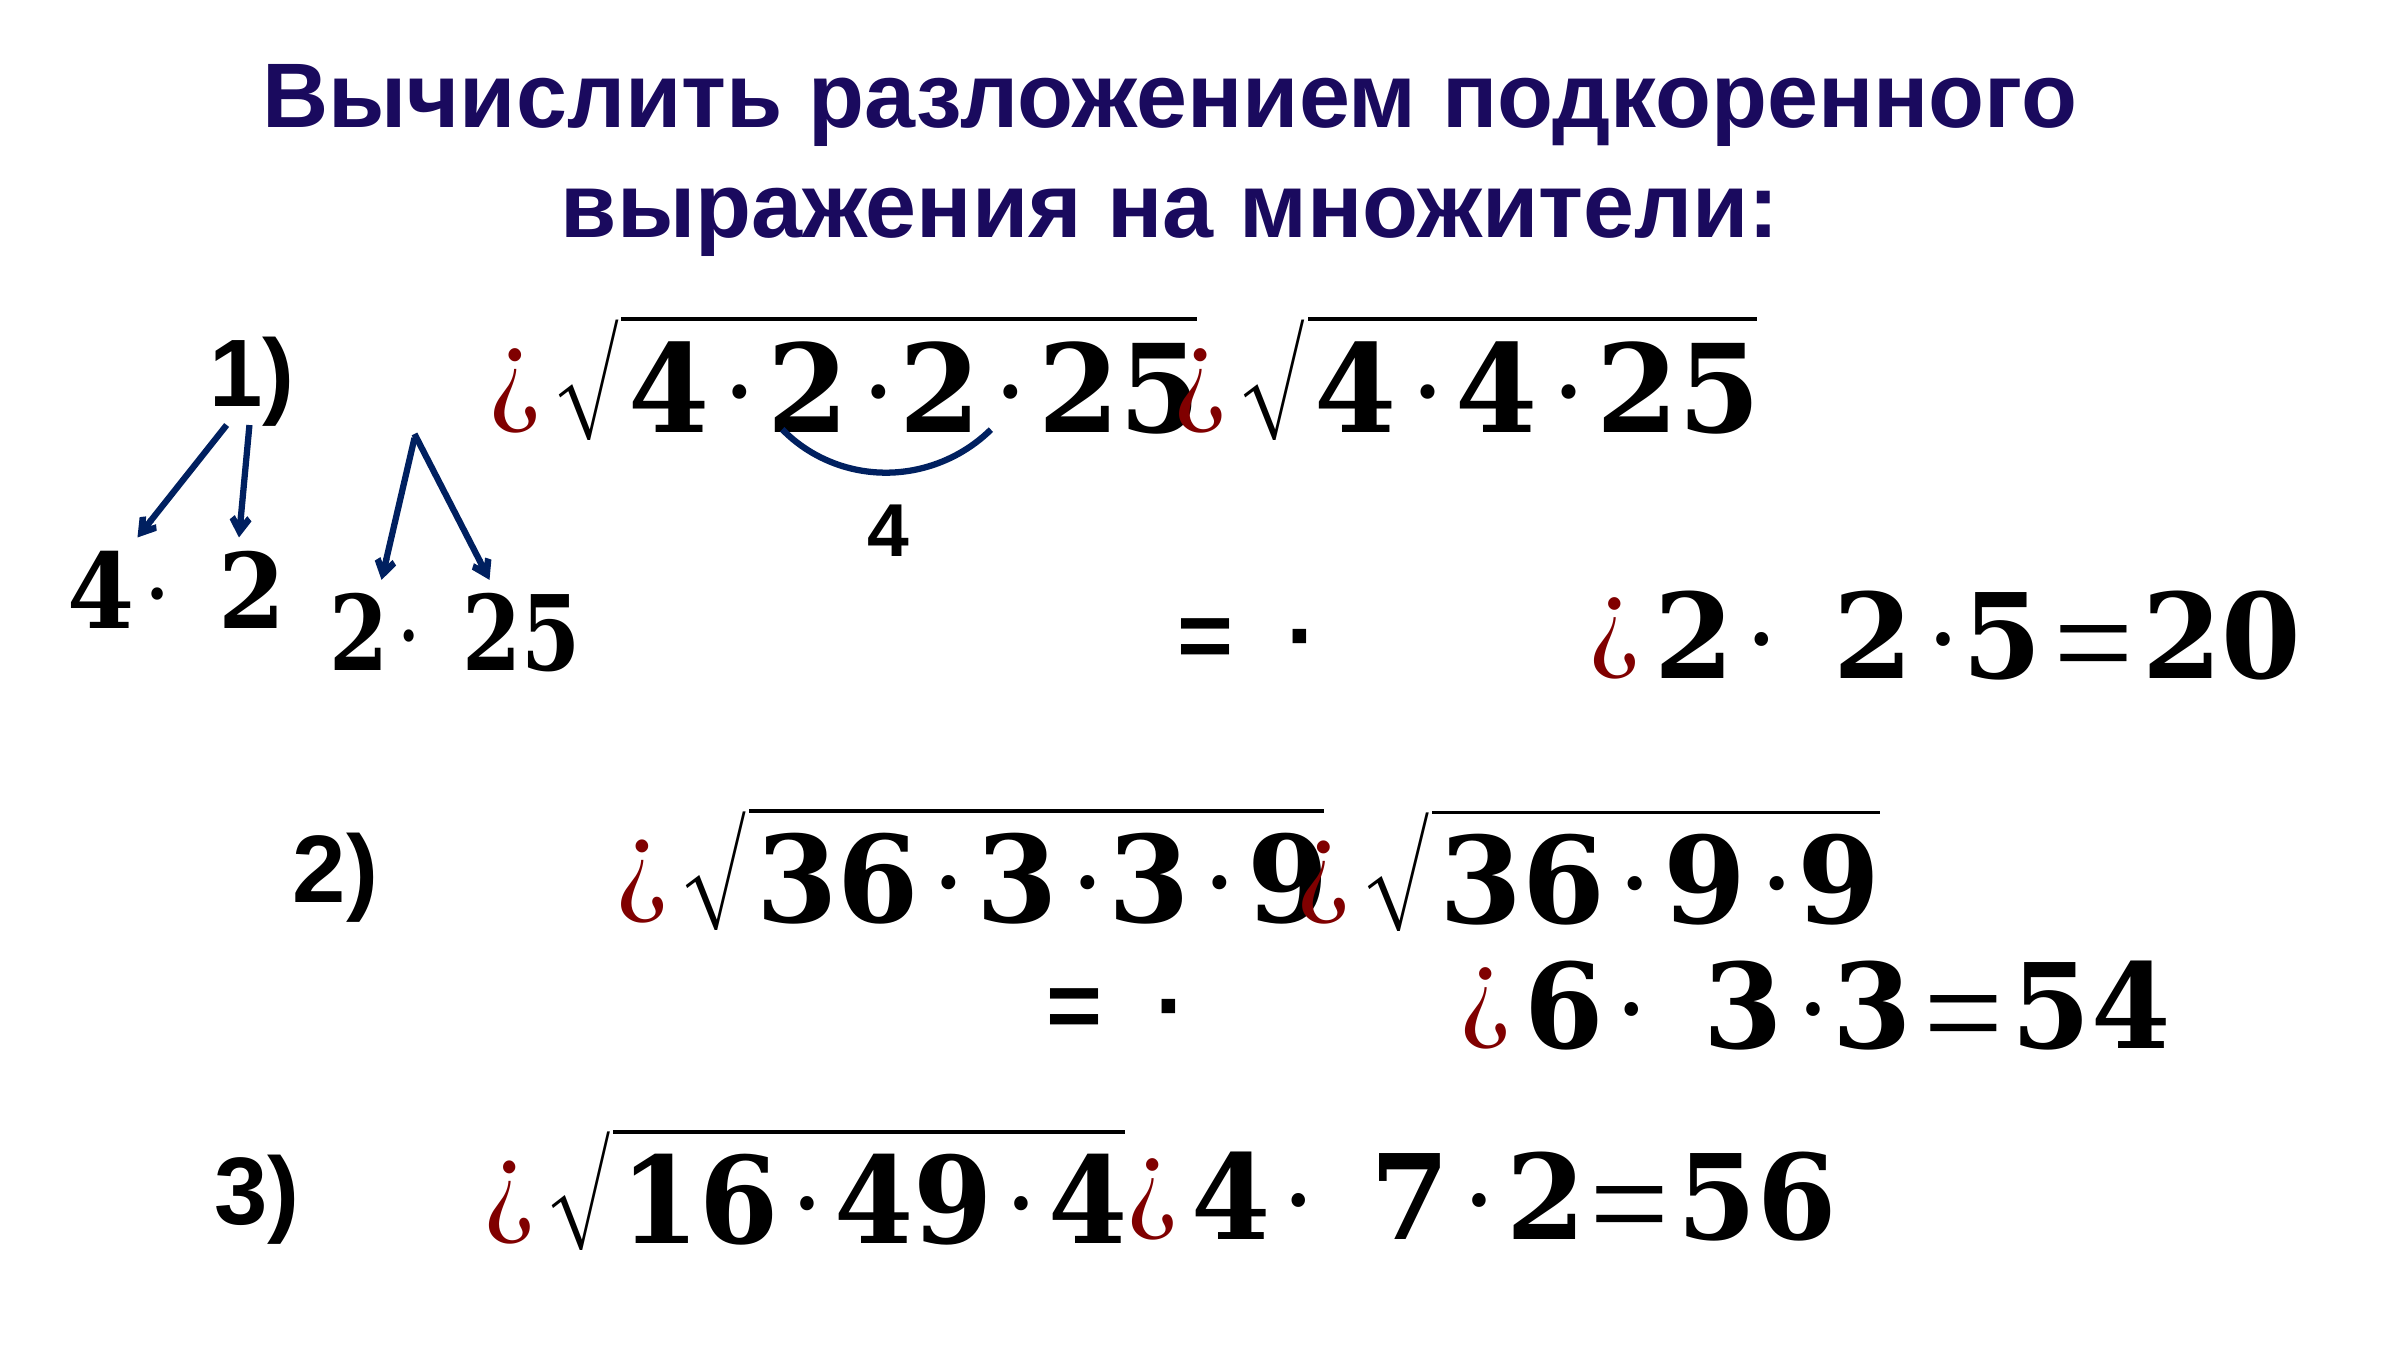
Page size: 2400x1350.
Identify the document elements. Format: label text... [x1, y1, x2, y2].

text_box Вычислить разложением подкоренного выражения на множители: [247, 28, 2095, 264]
text_box 4 [852, 473, 925, 579]
text_box [781, 325, 992, 473]
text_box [414, 433, 490, 581]
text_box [381, 437, 410, 581]
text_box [137, 424, 227, 538]
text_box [238, 424, 250, 538]
